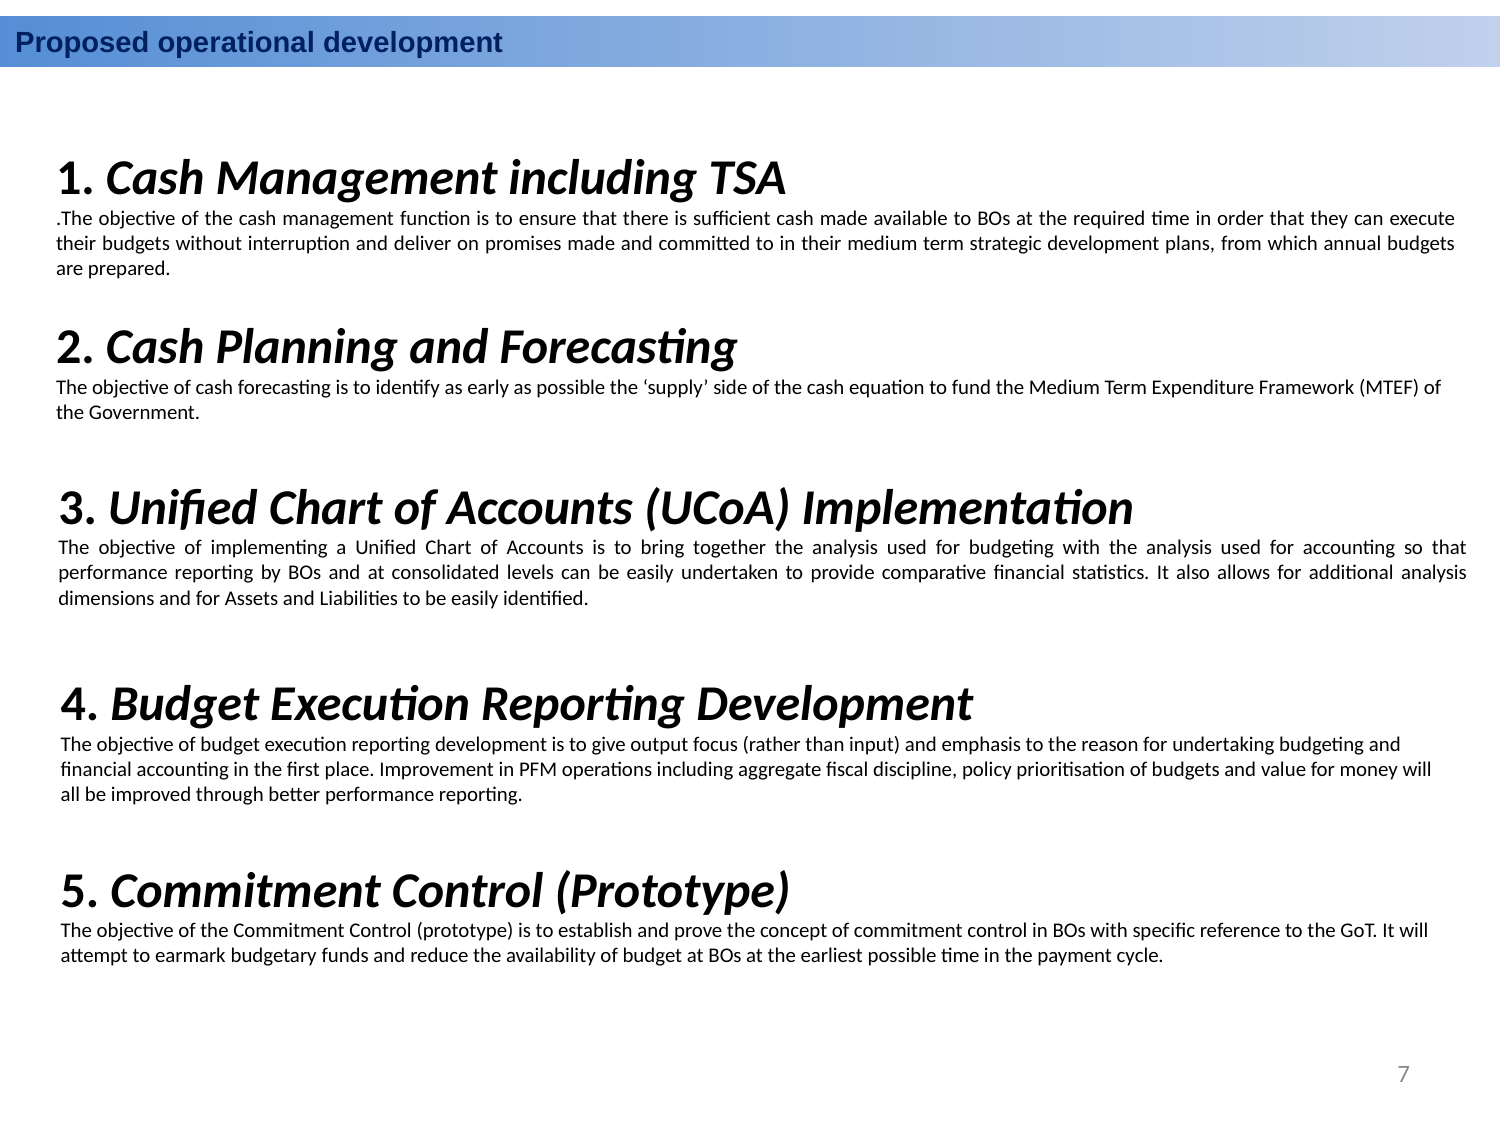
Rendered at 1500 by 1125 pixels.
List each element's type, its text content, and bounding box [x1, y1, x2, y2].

text_box 3. Unified Chart of Accounts (UCoA) Implementation The objective of implementing a Unified Chart of Accounts is to bring together the analysis used for budgeting with the analysis used for accounting so that performance reporting by BOs and at consolidated levels can be easily undertaken to provide comparative financial statistics. It also allows for additional analysis dimensions and for Assets and Liabilities to be easily identified. [43, 466, 1483, 642]
text_box 2. Cash Planning and Forecasting The objective of cash forecasting is to identify as early as possible the ‘supply’ side of the cash equation to fund the Medium Term Expenditure Framework (MTEF) of the Government. [41, 306, 1459, 456]
text_box Proposed operational development [0, 16, 1500, 67]
text_box 1. Cash Management including TSA .The objective of the cash management function is to ensure that there is sufficient cash made available to BOs at the required time in order that they can execute their budgets without interruption and deliver on promises made and committed to in their medium term strategic development plans, from which annual budgets are prepared. [41, 137, 1471, 312]
text_box 4. Budget Execution Reporting Development The objective of budget execution reporting development is to give output focus (rather than input) and emphasis to the reason for undertaking budgeting and financial accounting in the first place. Improvement in PFM operations including aggregate fiscal discipline, policy prioritisation of budgets and value for money will all be improved through better performance reporting. [45, 663, 1459, 813]
slide_number 7 [1074, 1042, 1425, 1103]
text_box 5. Commitment Control (Prototype) The objective of the Commitment Control (prototype) is to establish and prove the concept of commitment control in BOs with specific reference to the GoT. It will attempt to earmark budgetary funds and reduce the availability of budget at BOs at the earliest possible time in the payment cycle. [45, 849, 1471, 975]
